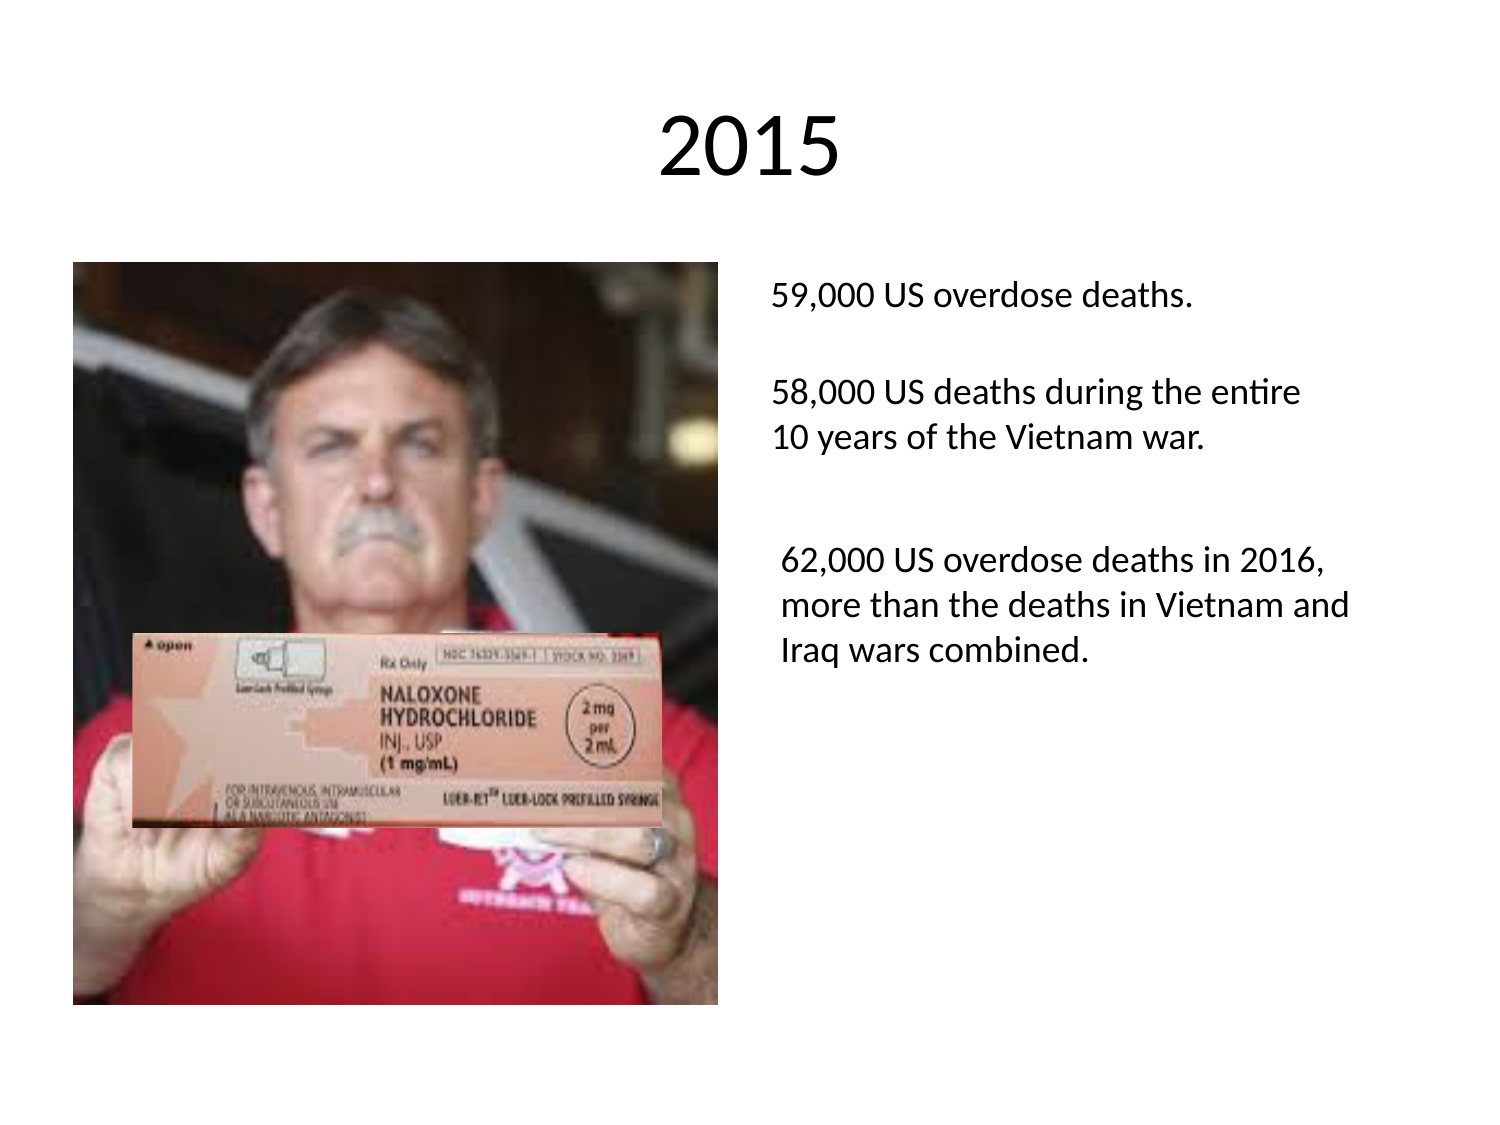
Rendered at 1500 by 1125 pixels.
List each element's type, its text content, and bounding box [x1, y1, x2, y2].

text_box 58,000 US deaths during the entire 10 years of the Vietnam war. [1076, 359, 1317, 465]
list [0, 262, 1071, 1006]
text_box 62,000 US overdose deaths in 2016, more than the deaths in Vietnam and Iraq wars combined. [1076, 527, 1375, 678]
text_box 59,000 US overdose deaths. [1073, 262, 1210, 323]
title 2015 [75, 45, 1425, 233]
picture [132, 633, 663, 829]
